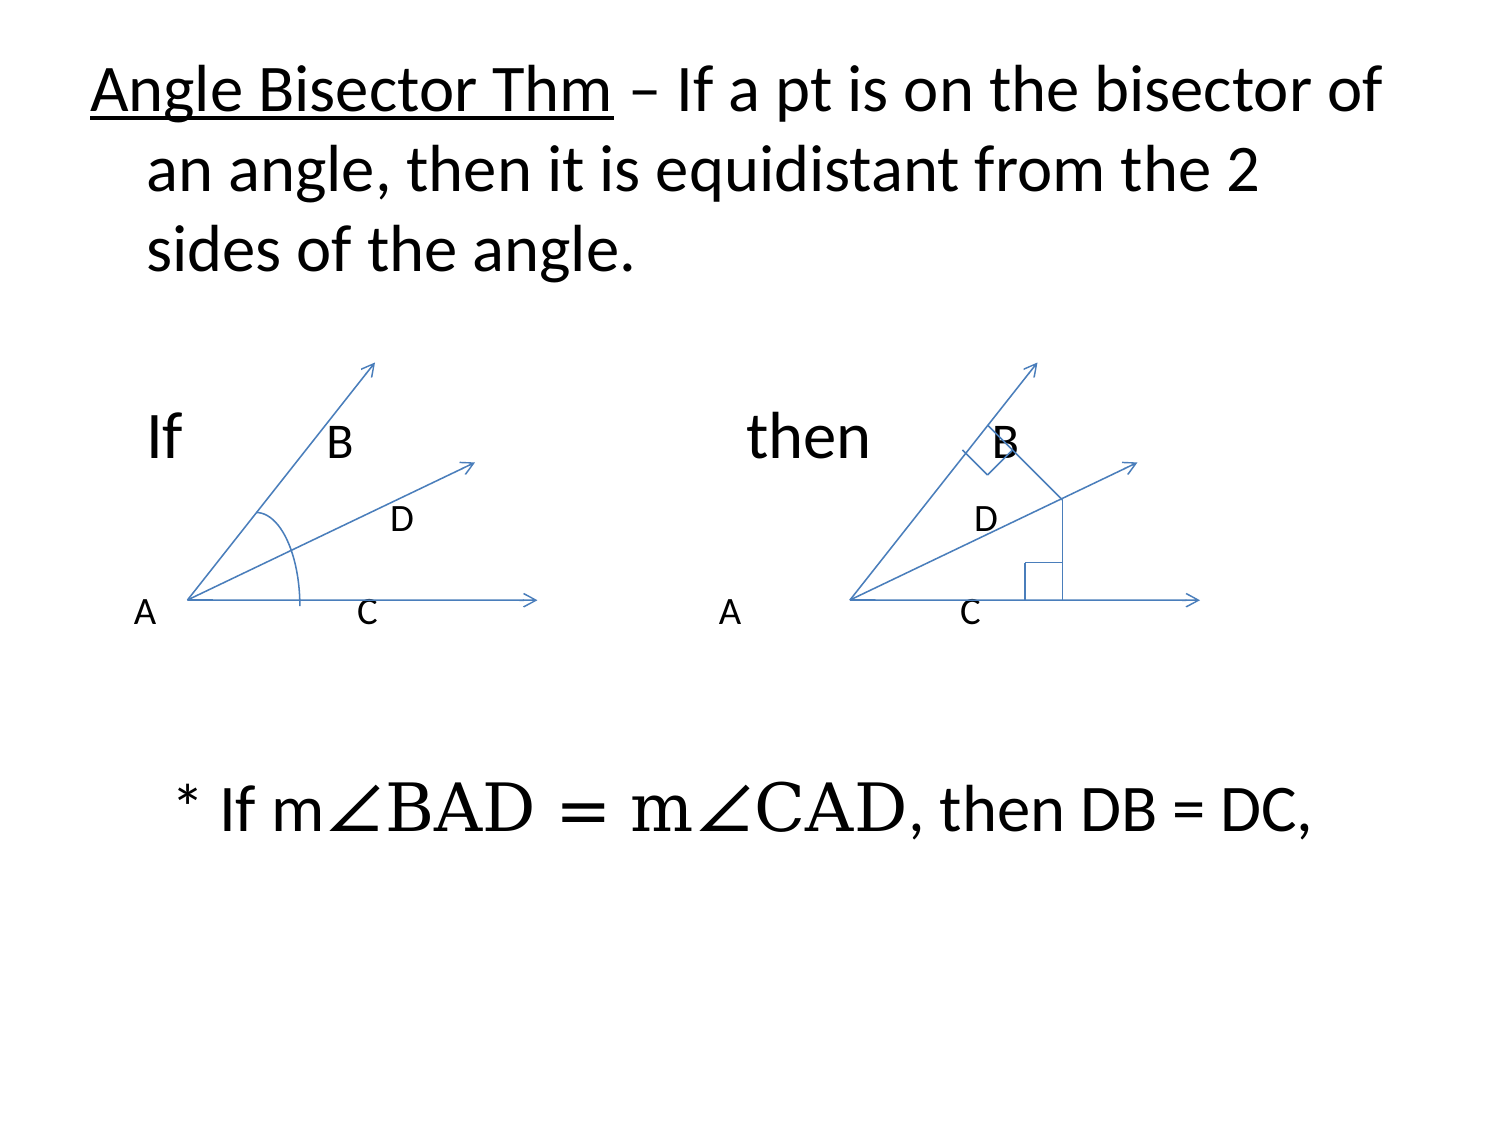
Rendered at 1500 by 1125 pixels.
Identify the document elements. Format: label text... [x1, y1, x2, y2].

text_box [162, 387, 401, 576]
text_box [987, 449, 1013, 476]
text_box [962, 449, 986, 476]
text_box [987, 424, 1063, 501]
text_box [849, 462, 1138, 601]
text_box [824, 387, 1063, 576]
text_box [187, 462, 476, 601]
list Angle Bisector Thm – If a pt is on the bisector of an angle, then it is equidistant from the 2 sides of the angle. If B then B D D A C A C * If m∠BAD = m∠CAD, then DB = DC, [75, 37, 1425, 1005]
